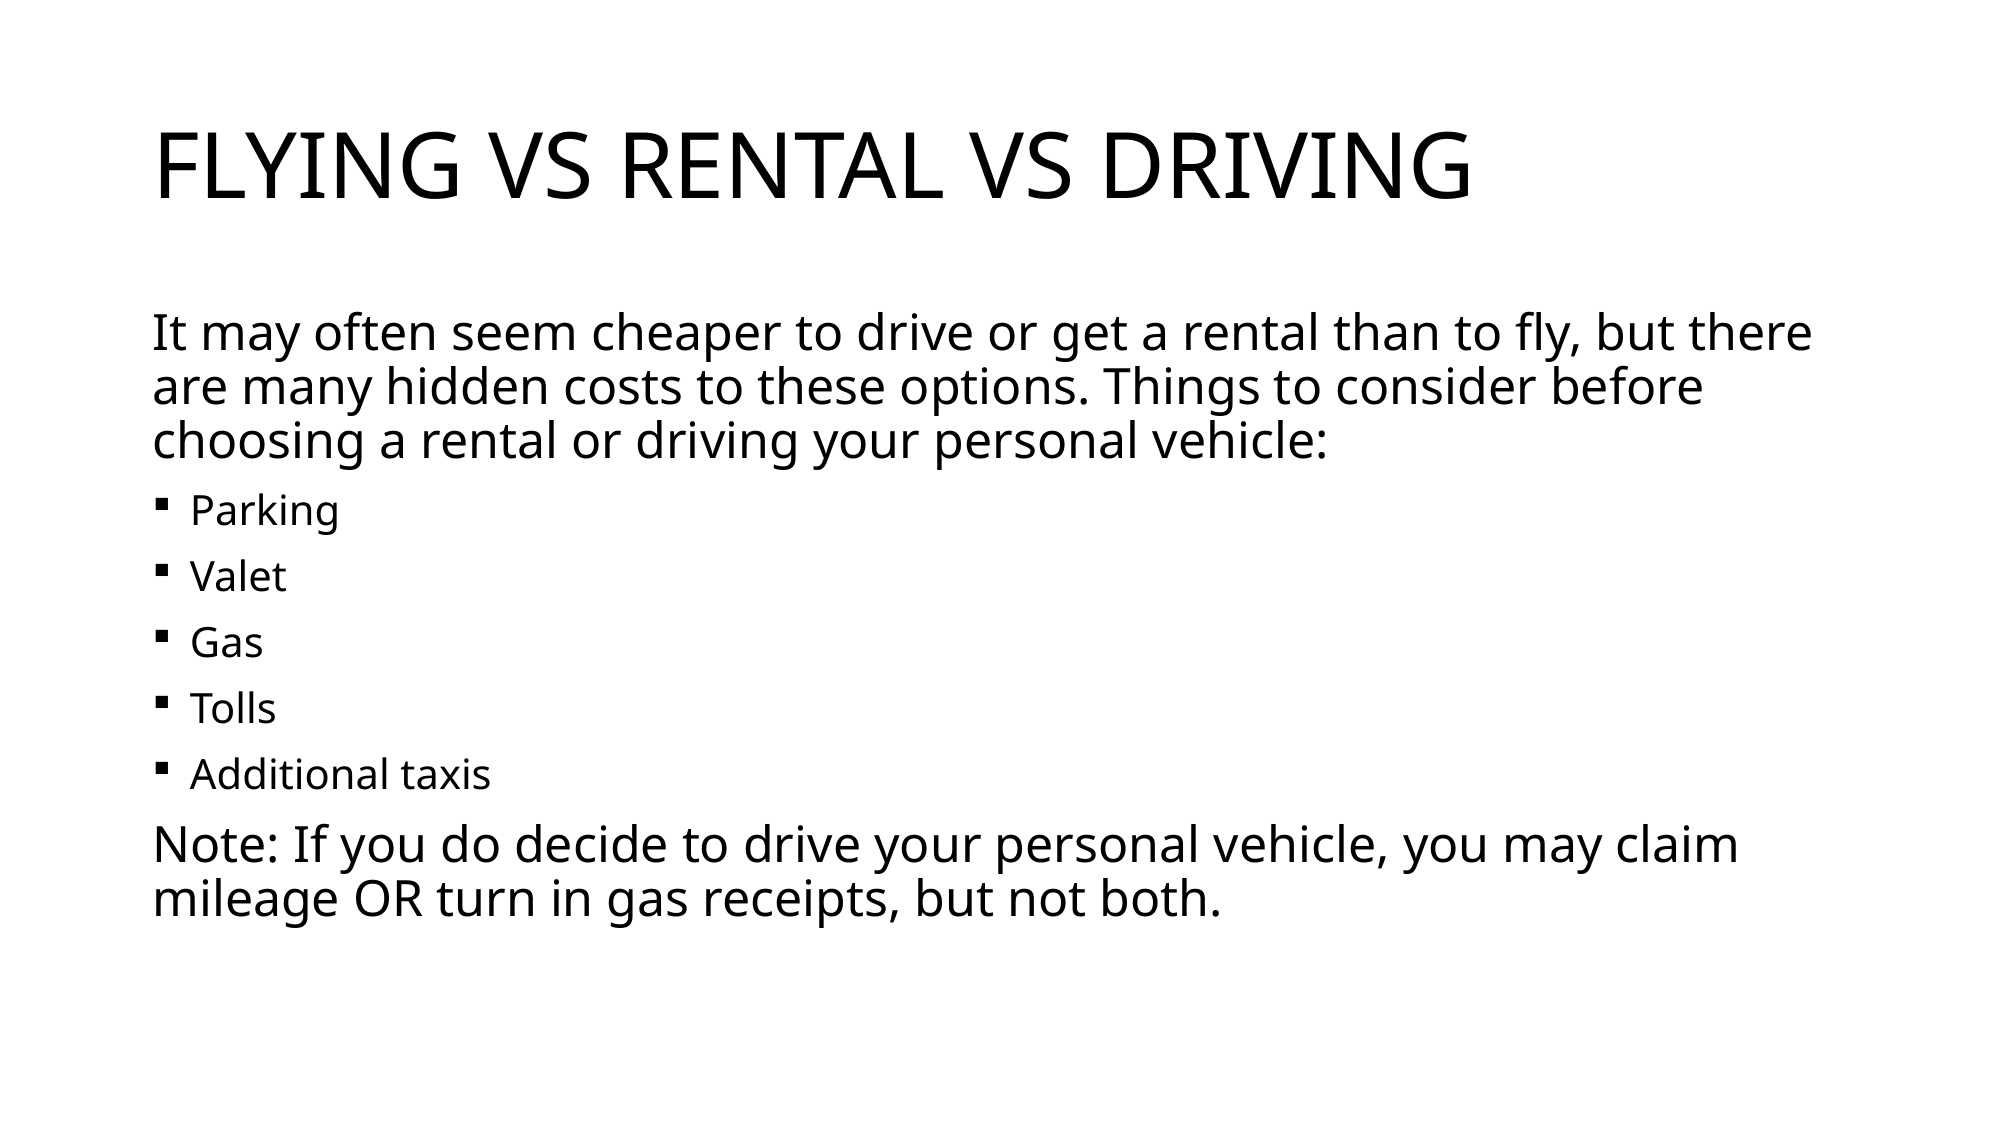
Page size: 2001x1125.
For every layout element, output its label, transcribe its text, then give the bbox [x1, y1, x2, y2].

title FLYING VS RENTAL VS DRIVING [137, 59, 1863, 278]
list It may often seem cheaper to drive or get a rental than to fly, but there are many hidden costs to these options. Things to consider before choosing a rental or driving your personal vehicle: Parking Valet Gas Tolls Additional taxis Note: If you do decide to drive your personal vehicle, you may claim mileage OR turn in gas receipts, but not both. [137, 299, 1863, 1014]
